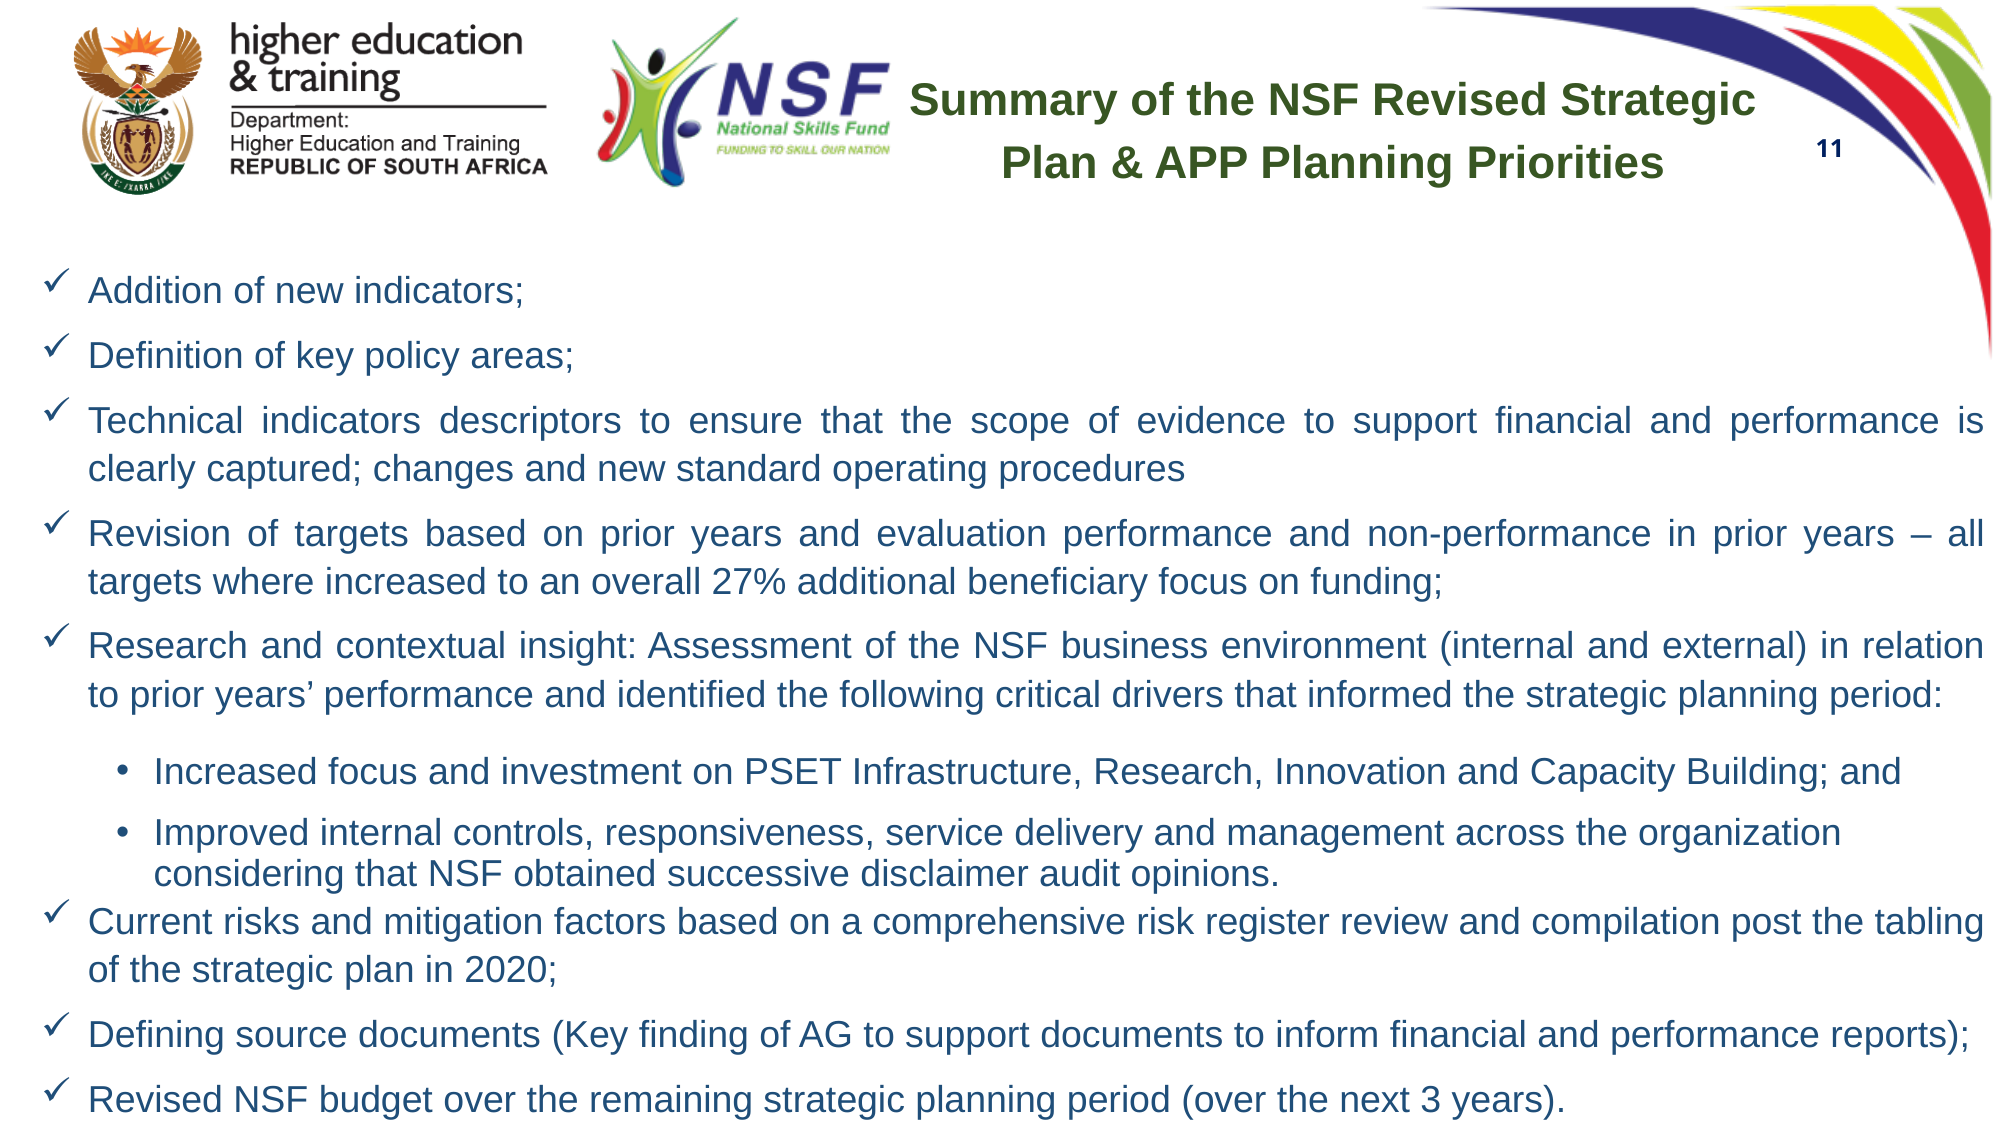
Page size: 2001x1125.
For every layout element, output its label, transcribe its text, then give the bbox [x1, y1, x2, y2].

picture [589, 10, 899, 168]
text_box Summary of the NSF Revised Strategic Plan & APP Planning Priorities [885, 54, 1781, 196]
list [26, 168, 1936, 210]
picture [73, 22, 548, 168]
slide_number 11 [1781, 131, 1860, 169]
text_box Addition of new indicators; Definition of key policy areas; Technical indicators descriptors to ensure that the scope of evidence to support financial and performance is clearly captured; changes and new standard operating procedures Revision of targets based on prior years and evaluation performance and non-performance in prior years – all targets where increased to an overall 27% additional beneficiary focus on funding; Research and contextual insight: Assessment of the NSF business environment (internal and external) in relation to prior years’ performance and identified the following critical drivers that informed the strategic planning period: Increased focus and investment on PSET Infrastructure, Research, Innovation and Capacity Building; and Improved internal controls, responsiveness, service delivery and management across the organization considering that NSF obtained successive disclaimer audit opinions. Current risks and mitigation factors based on a comprehensive risk register review and compilation post the tabling of the strategic plan in 2020; Defining source documents (Key finding of AG to support documents to inform financial and performance reports); Revised NSF budget over the remaining strategic planning period (over the next 3 years). [26, 210, 2000, 1125]
picture [1366, 0, 2000, 210]
